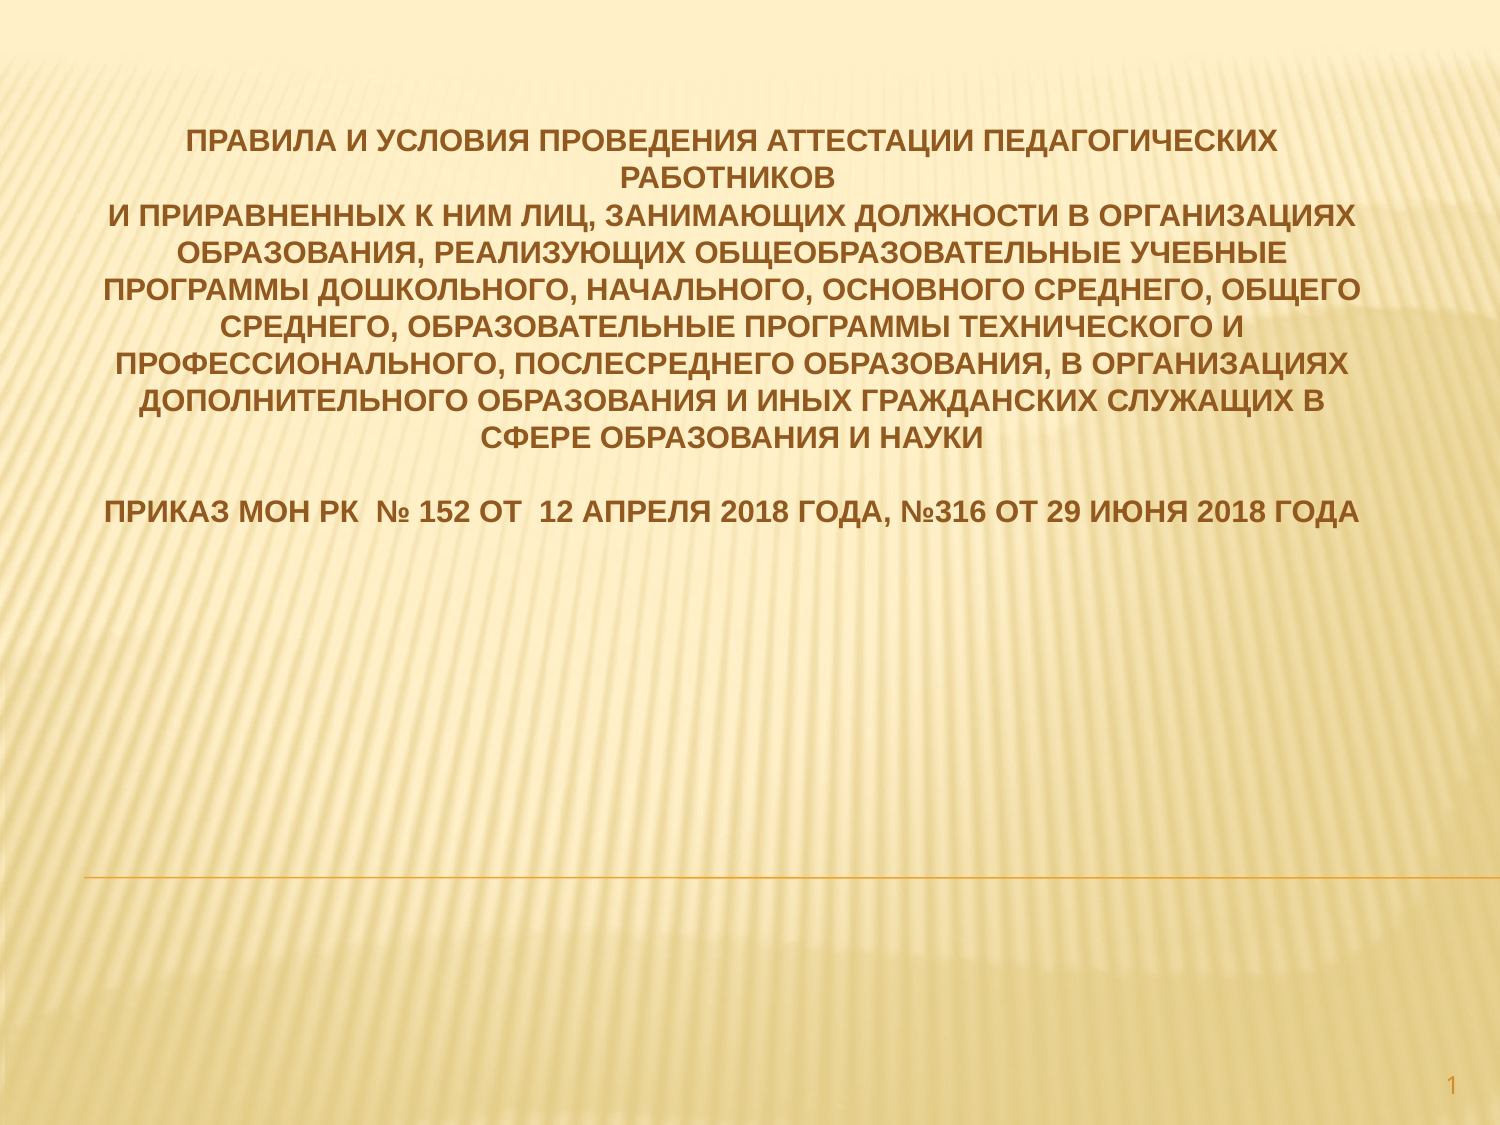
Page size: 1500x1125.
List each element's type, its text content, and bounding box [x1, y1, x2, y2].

title Правила и условия проведения аттестации педагогических работников и приравненных к ним лиц, занимающих должности в организациях образования, реализующих общеобразовательные учебные программы дошкольного, начального, основного среднего, общего среднего, образовательные программы технического и профессионального, послесреднего образования, в организациях дополнительного образования и иных гражданских служащих в сфере образования и науки ПрИКАЗ мон рк № 152 от 12 апреля 2018 ГОДА, №316 от 29 июня 2018 Года [76, 113, 1388, 638]
slide_number 1 [1350, 1061, 1475, 1103]
